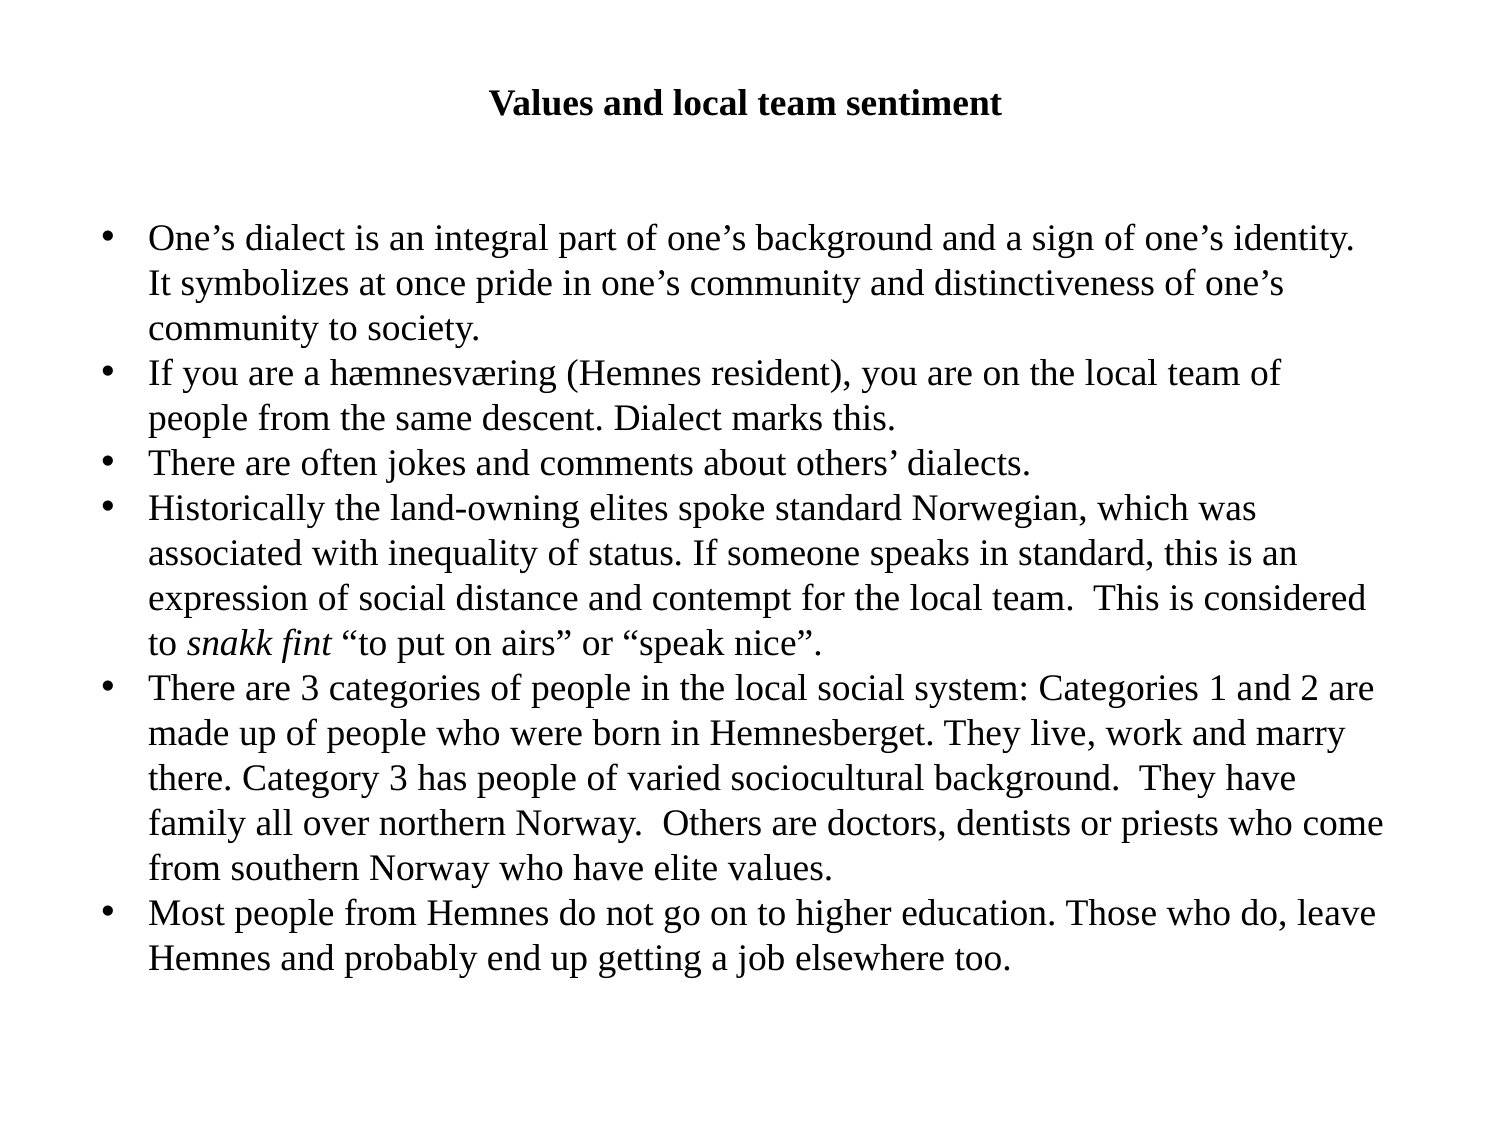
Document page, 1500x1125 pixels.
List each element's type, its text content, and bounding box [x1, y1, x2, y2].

text_box Values and local team sentiment One’s dialect is an integral part of one’s background and a sign of one’s identity. It symbolizes at once pride in one’s community and distinctiveness of one’s community to society. If you are a hæmnesværing (Hemnes resident), you are on the local team of people from the same descent. Dialect marks this. There are often jokes and comments about others’ dialects. Historically the land-owning elites spoke standard Norwegian, which was associated with inequality of status. If someone speaks in standard, this is an expression of social distance and contempt for the local team. This is considered to snakk fint “to put on airs” or “speak nice”. There are 3 categories of people in the local social system: Categories 1 and 2 are made up of people who were born in Hemnesberget. They live, work and marry there. Category 3 has people of varied sociocultural background. They have family all over northern Norway. Others are doctors, dentists or priests who come from southern Norway who have elite values. Most people from Hemnes do not go on to higher education. Those who do, leave Hemnes and probably end up getting a job elsewhere too. [86, 70, 1406, 1031]
